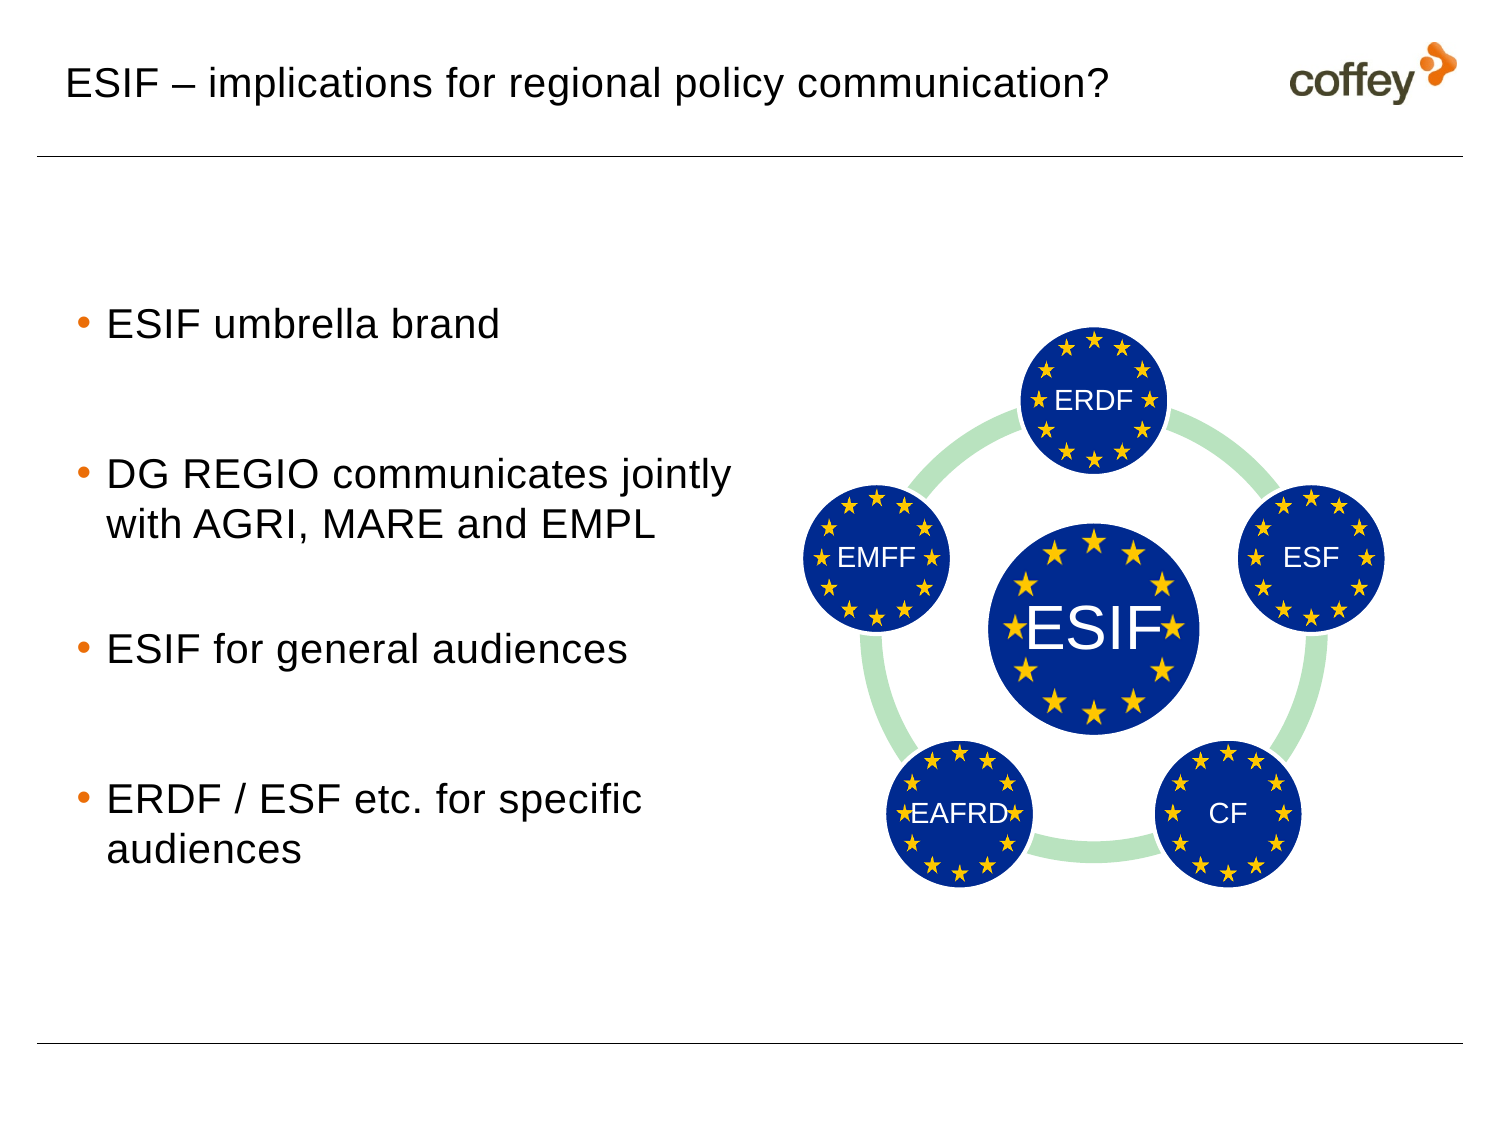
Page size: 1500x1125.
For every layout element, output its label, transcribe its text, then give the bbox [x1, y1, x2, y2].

title ESIF – implications for regional policy communication? [64, 60, 1416, 223]
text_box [762, 324, 1426, 894]
picture [1290, 42, 1457, 105]
list ESIF umbrella brand DG REGIO communicates jointly with AGRI, MARE and EMPL ESIF for general audiences ERDF / ESF etc. for specific audiences [76, 290, 740, 859]
